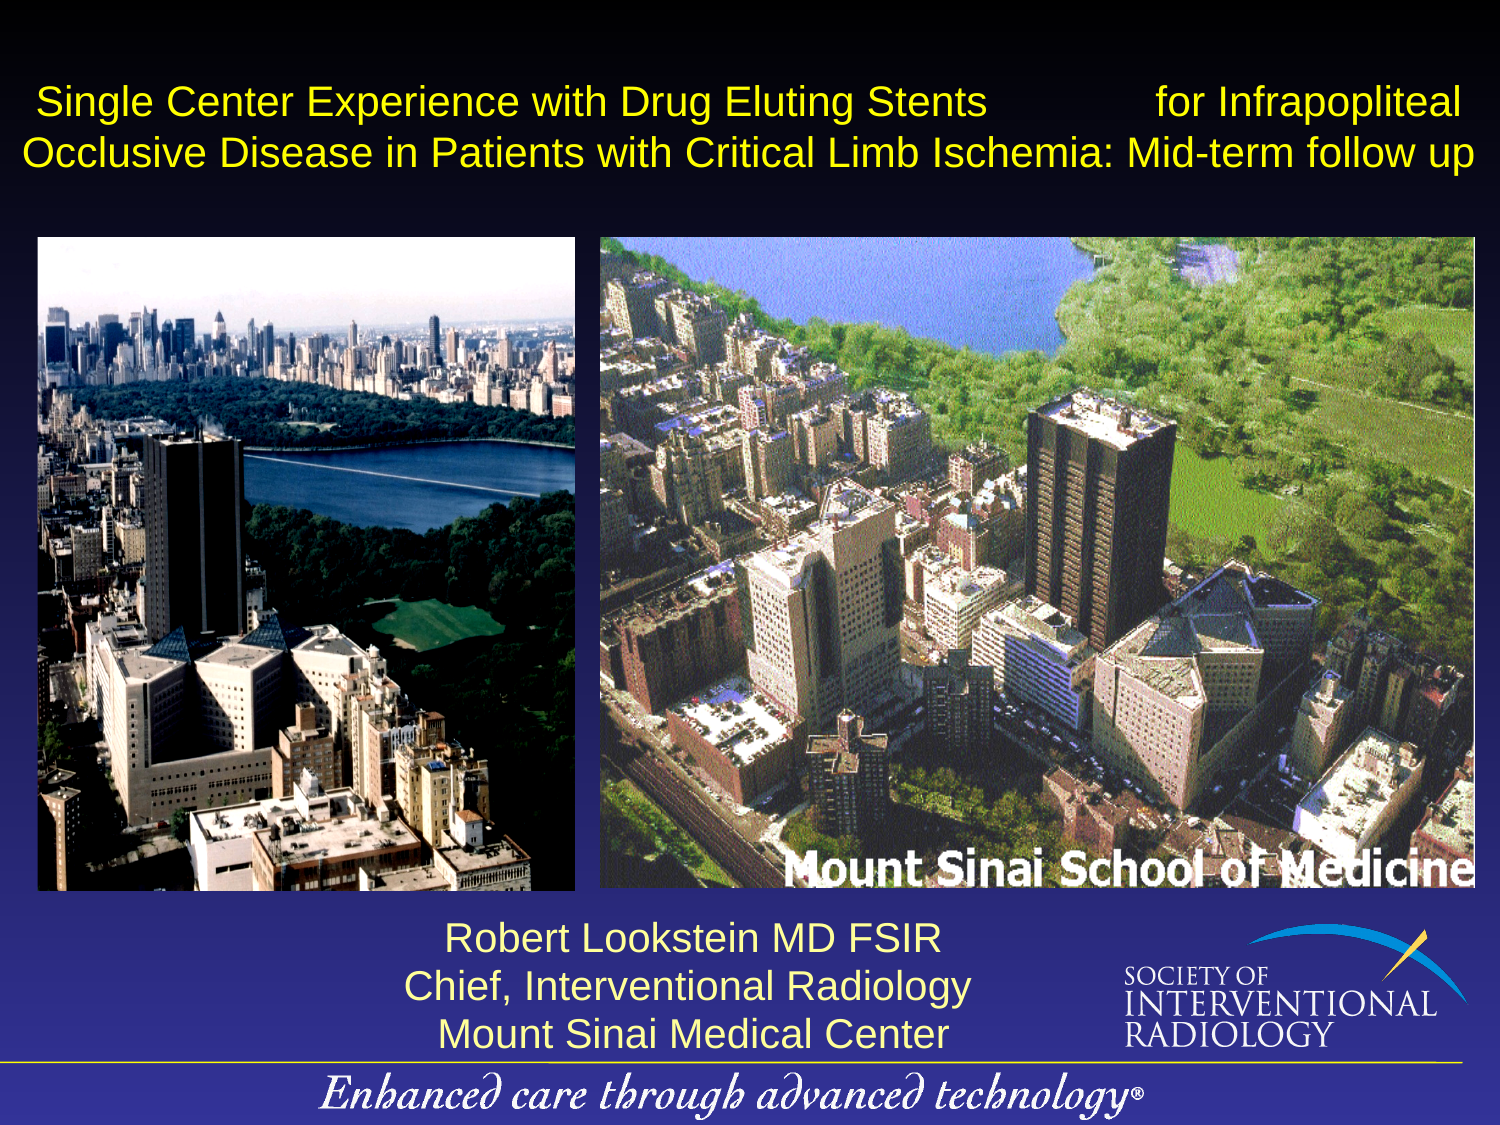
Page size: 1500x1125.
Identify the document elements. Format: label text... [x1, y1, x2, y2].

subtitle Robert Lookstein MD FSIR Chief, Interventional Radiology Mount Sinai Medical Center [62, 912, 1325, 1125]
title Single Center Experience with Drug Eluting Stents for Infrapopliteal Occlusive Disease in Patients with Critical Limb Ischemia: Mid-term follow up [0, 49, 1500, 201]
picture [599, 237, 1476, 888]
picture [37, 237, 576, 892]
picture [1325, 924, 1471, 1054]
